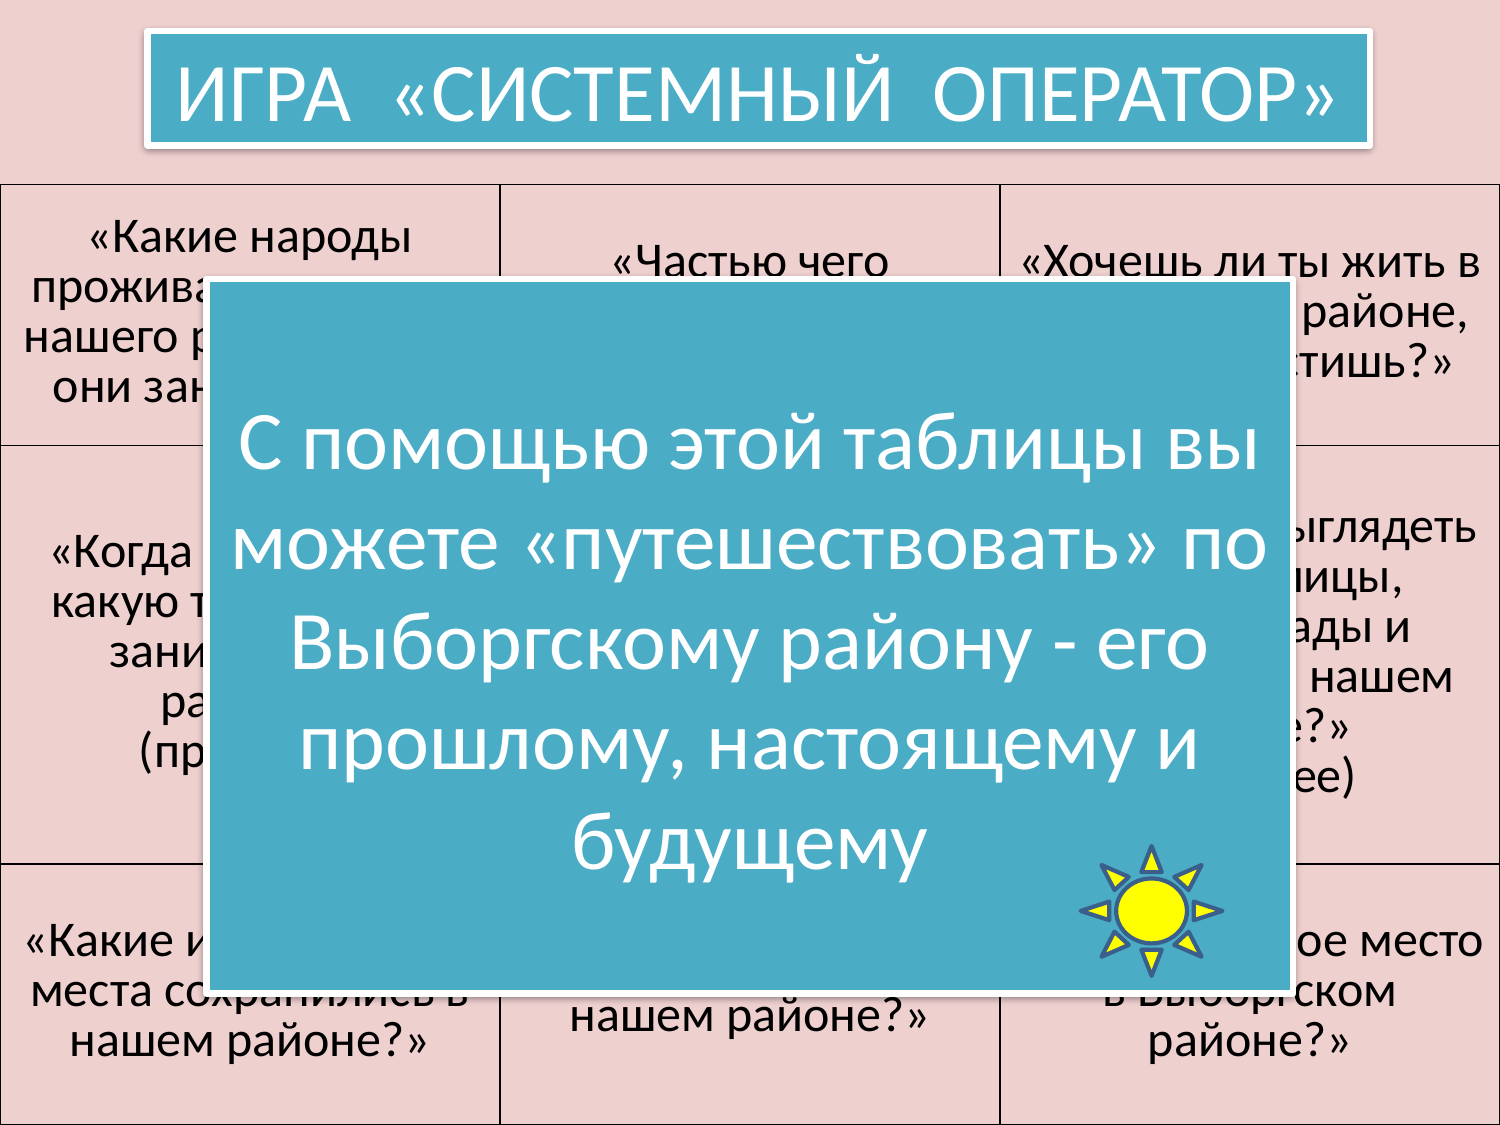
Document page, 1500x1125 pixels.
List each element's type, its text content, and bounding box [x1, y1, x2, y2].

table_cell «Интересные факты о нашем районе?» [501, 1004, 999, 1124]
text_box С помощью этой таблицы вы можете «путешествовать» по Выборгскому району - его прошлому, настоящему и будущему [203, 276, 1296, 997]
table_header «Хочешь ли ты жить в Выборгском районе, когда вырастишь?» [1001, 185, 1499, 445]
table_cell «Твоё любимое место в Выборгском районе?» [1001, 865, 1499, 1124]
text_box ИГРА «СИСТЕМНЫЙ ОПЕРАТОР» [144, 28, 1373, 149]
text_box [1099, 863, 1204, 959]
table_cell «Как будут выглядеть дома и улицы, детские сады и площадки в нашем районе?» (будущее) [1300, 446, 1499, 863]
table_cell «Какие исторические места сохранились в нашем районе?» [1, 865, 499, 1124]
text_box [1139, 947, 1164, 978]
table_header «Какие народы проживали на месте нашего района и чем они занимались?» [1, 185, 499, 445]
text_box [1191, 899, 1225, 923]
table_cell «Когда появился и какую территорию занимал наш район?» (прошлое) [1, 446, 198, 863]
text_box [1078, 899, 1112, 923]
text_box [1139, 843, 1164, 875]
table_header «Частью чего является наш район?» [501, 185, 999, 274]
